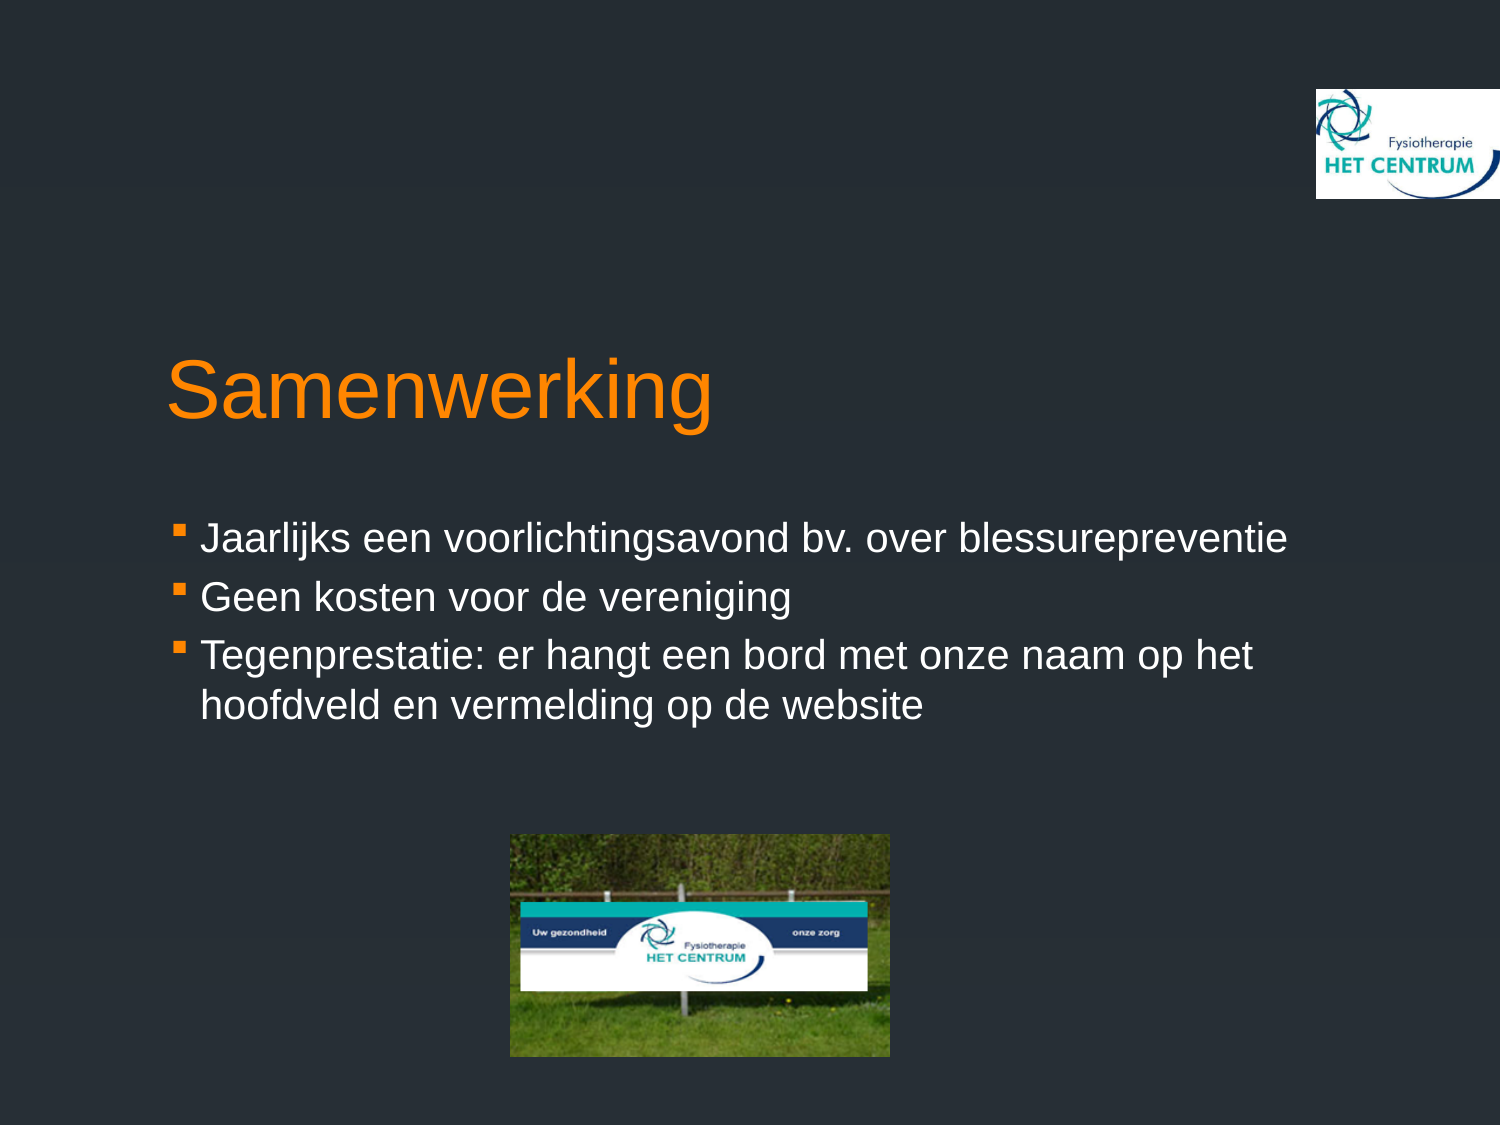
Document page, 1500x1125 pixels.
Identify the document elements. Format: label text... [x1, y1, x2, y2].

list Jaarlijks een voorlichtingsavond bv. over blessurepreventie Geen kosten voor de vereniging Tegenprestatie: er hangt een bord met onze naam op het hoofdveld en vermelding op de website [147, 503, 1348, 1085]
picture [509, 833, 890, 1057]
title Samenwerking [150, 253, 1350, 443]
picture [1316, 89, 1500, 200]
